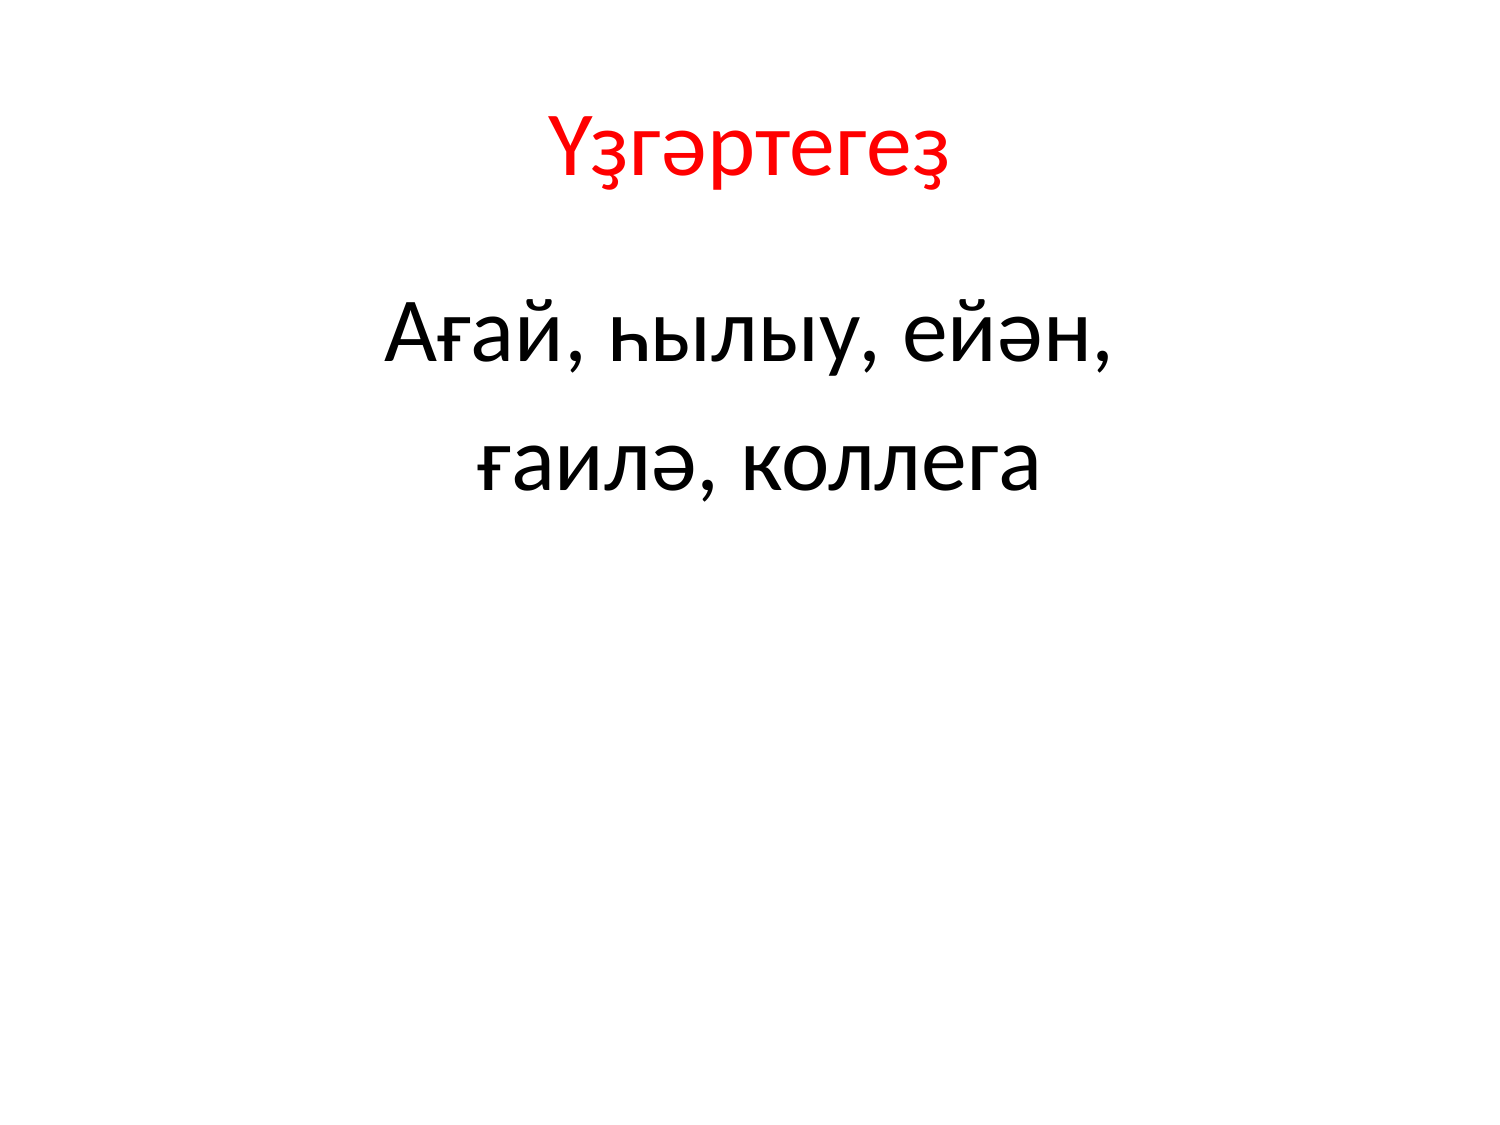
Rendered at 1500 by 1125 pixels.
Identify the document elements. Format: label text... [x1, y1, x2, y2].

title Үҙгәртегеҙ [75, 45, 1425, 233]
list Ағай, һылыу, ейән, ғаилә, коллега [75, 262, 1425, 1005]
